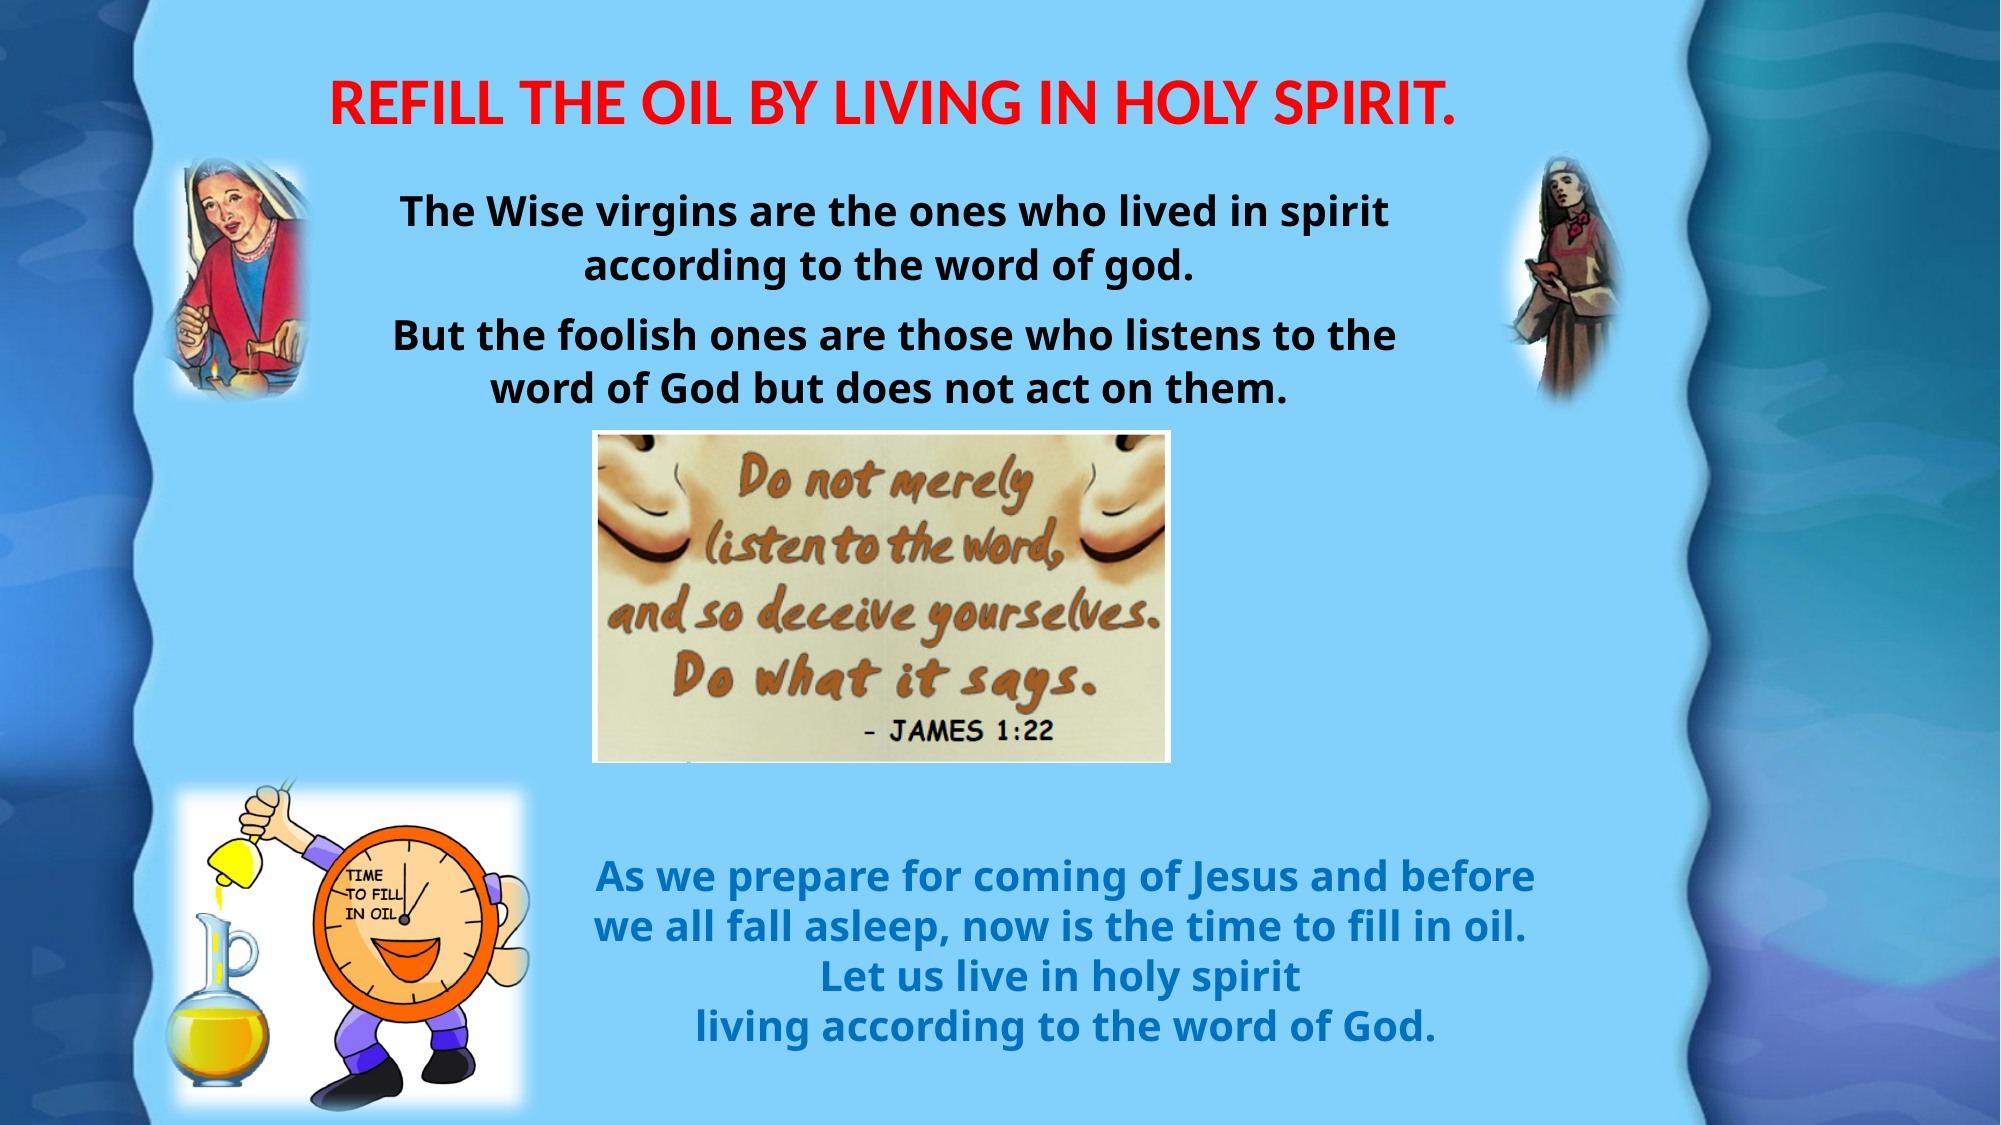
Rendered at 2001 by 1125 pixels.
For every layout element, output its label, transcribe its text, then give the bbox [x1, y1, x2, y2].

picture [0, 0, 2001, 1125]
text_box As we prepare for coming of Jesus and before we all fall asleep, now is the time to fill in oil. Let us live in holy spirit living according to the word of God. [568, 842, 1564, 1058]
title REFILL THE OIL BY LIVING IN HOLY SPIRIT. [23, 24, 1767, 139]
text_box The Wise virgins are the ones who lived in spirit according to the word of god. But the foolish ones are those who listens to the word of God but does not act on them. [323, 174, 1467, 420]
